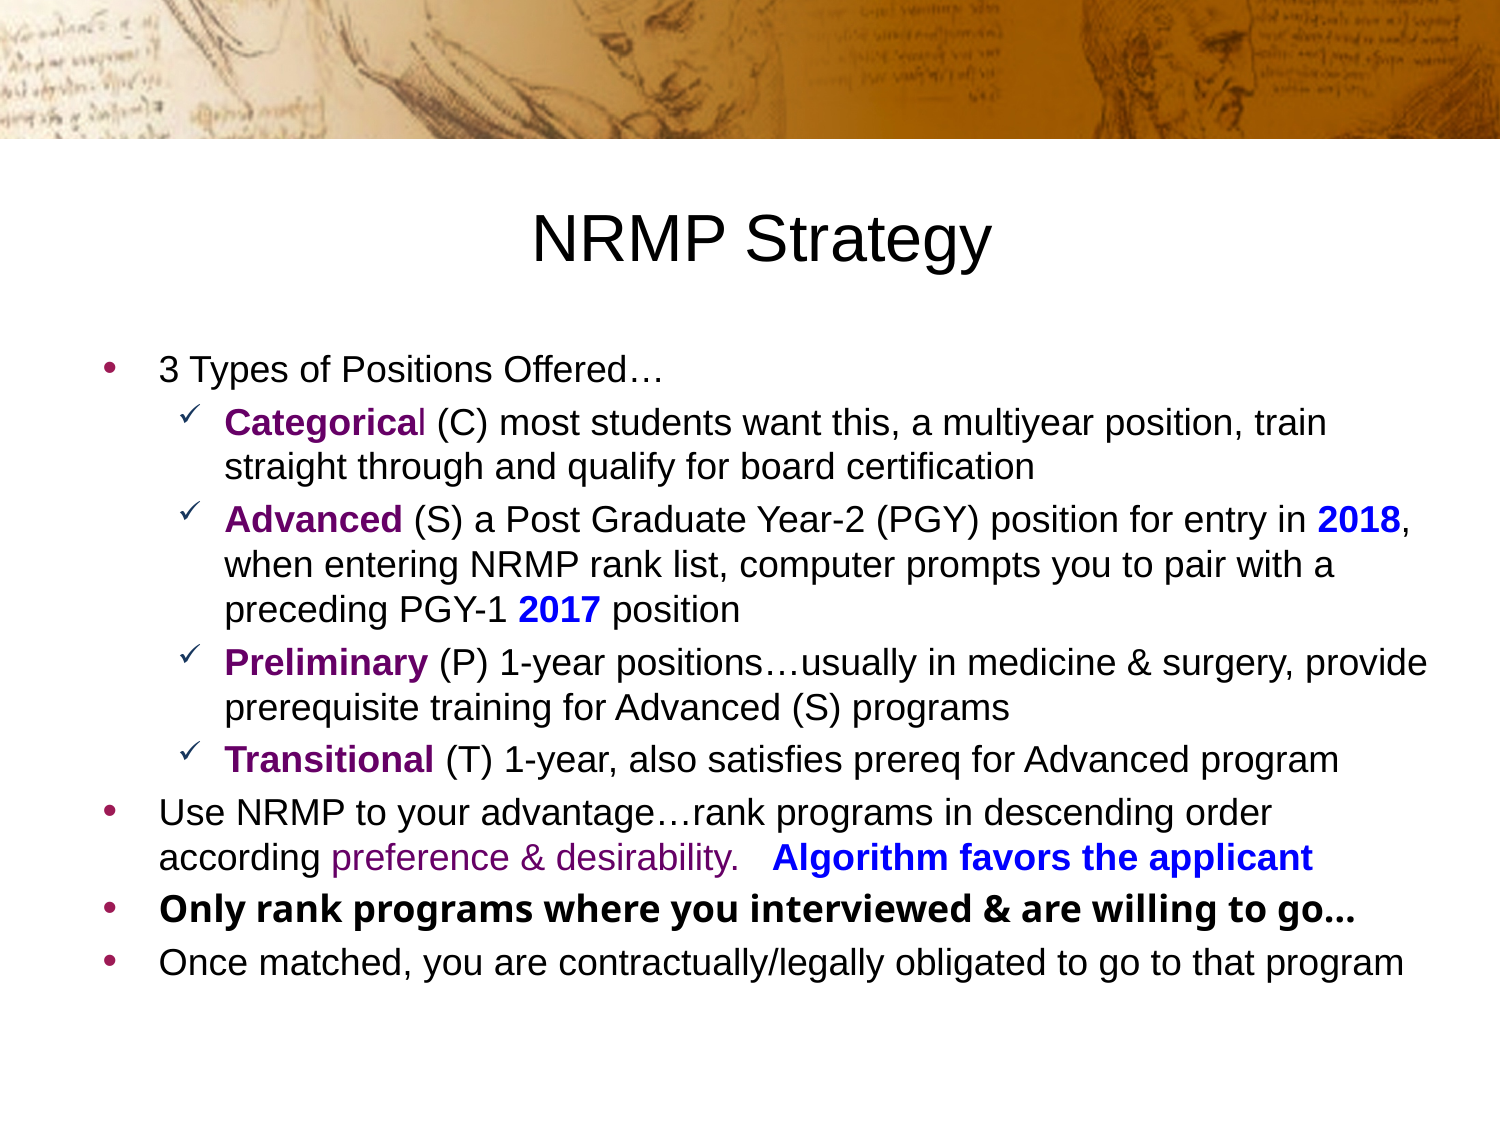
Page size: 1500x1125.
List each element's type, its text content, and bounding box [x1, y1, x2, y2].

picture [0, 0, 1500, 139]
list 3 Types of Positions Offered… Categorical (C) most students want this, a multiyear position, train straight through and qualify for board certification Advanced (S) a Post Graduate Year-2 (PGY) position for entry in 2018, when entering NRMP rank list, computer prompts you to pair with a preceding PGY-1 2017 position Preliminary (P) 1-year positions…usually in medicine & surgery, provide prerequisite training for Advanced (S) programs Transitional (T) 1-year, also satisfies prereq for Advanced program Use NRMP to your advantage…rank programs in descending order according preference & desirability. Algorithm favors the applicant Only rank programs where you interviewed & are willing to go… Once matched, you are contractually/legally obligated to go to that program [87, 337, 1450, 1075]
title NRMP Strategy [87, 187, 1438, 337]
